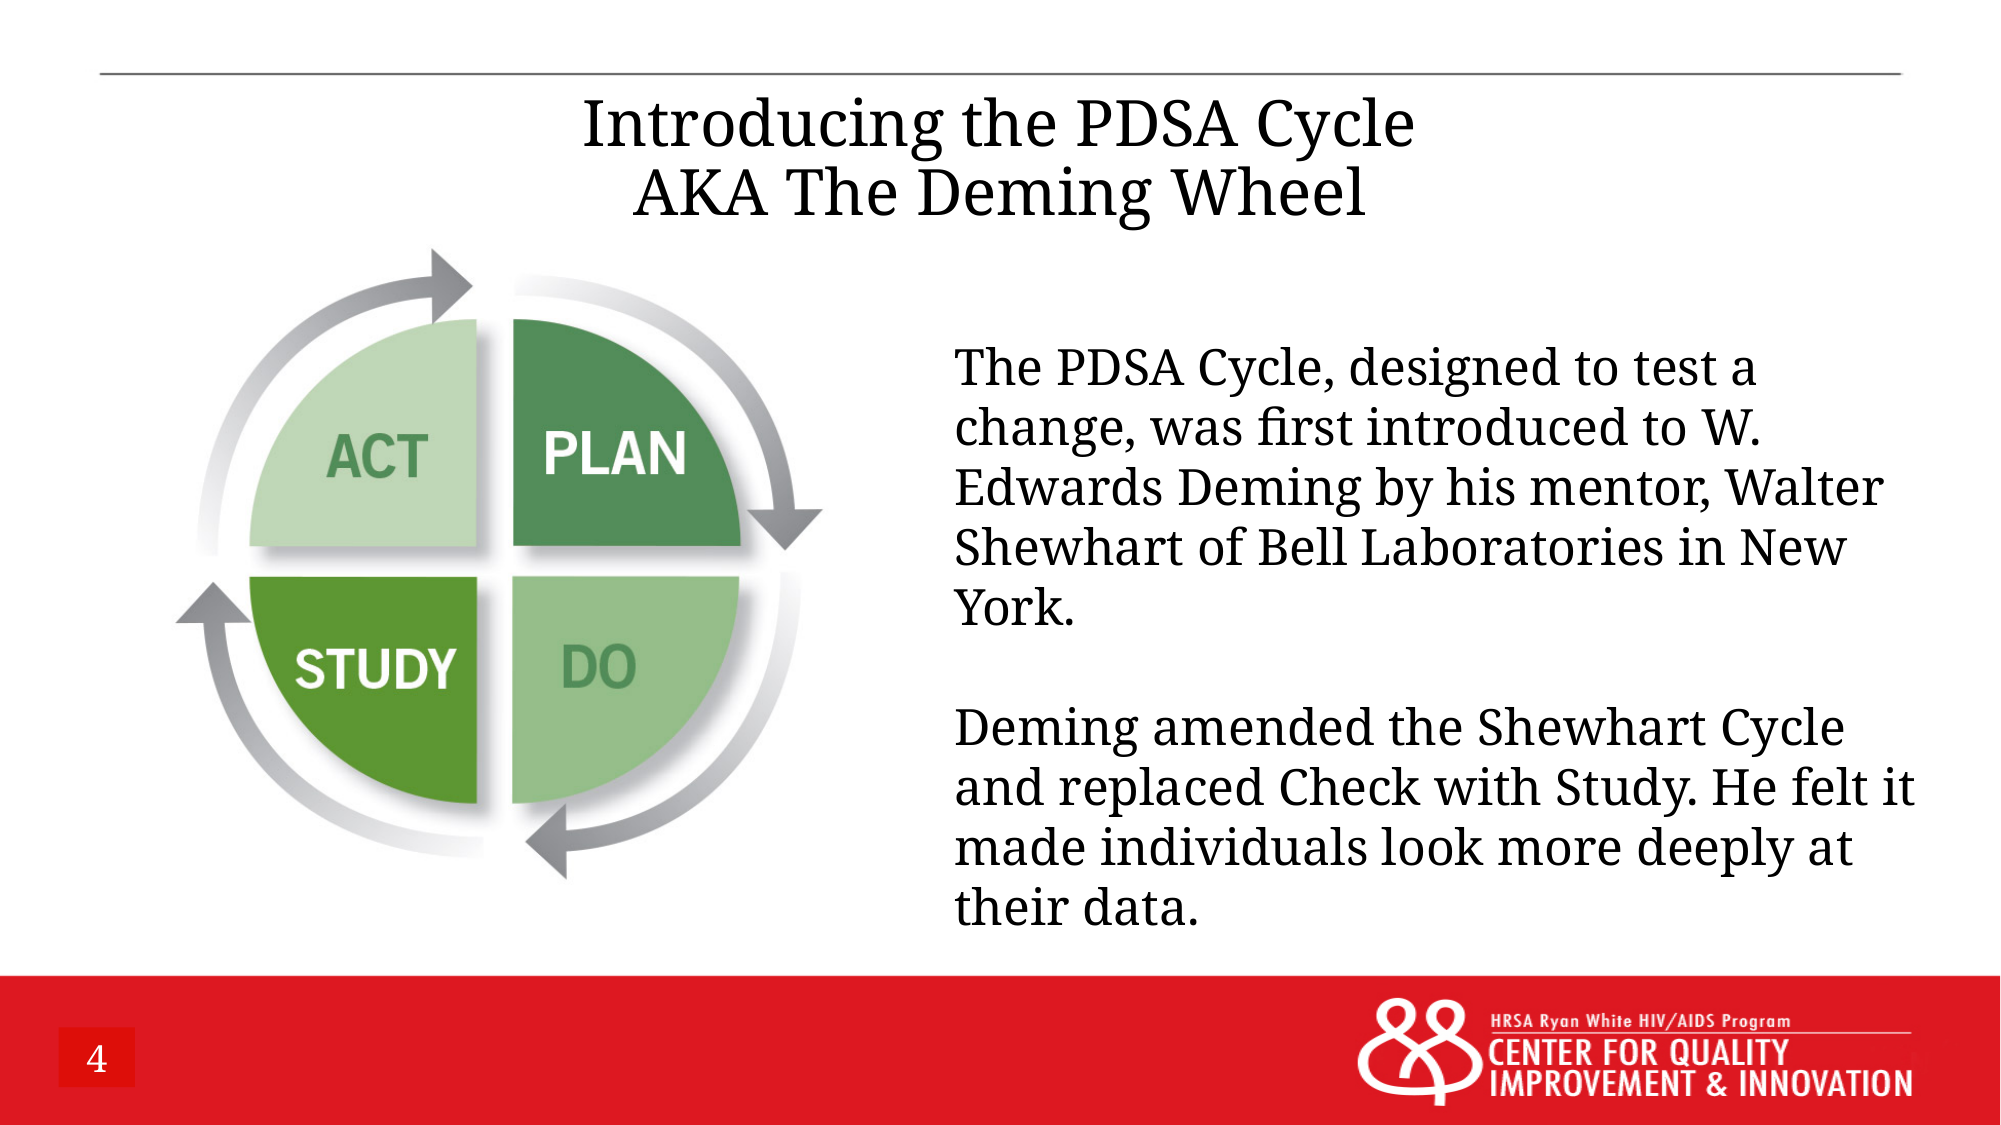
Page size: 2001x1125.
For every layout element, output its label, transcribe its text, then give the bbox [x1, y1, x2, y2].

text_box The PDSA Cycle, designed to test a change, was first introduced to W. Edwards Deming by his mentor, Walter Shewhart of Bell Laboratories in New York. Deming amended the Shewhart Cycle and replaced Check with Study. He felt it made individuals look more deeply at their data. [939, 327, 1940, 943]
title Introducing the PDSA Cycle AKA The Deming Wheel [353, 82, 1647, 238]
text_box 4 [58, 1027, 135, 1088]
picture [0, 0, 2001, 1125]
